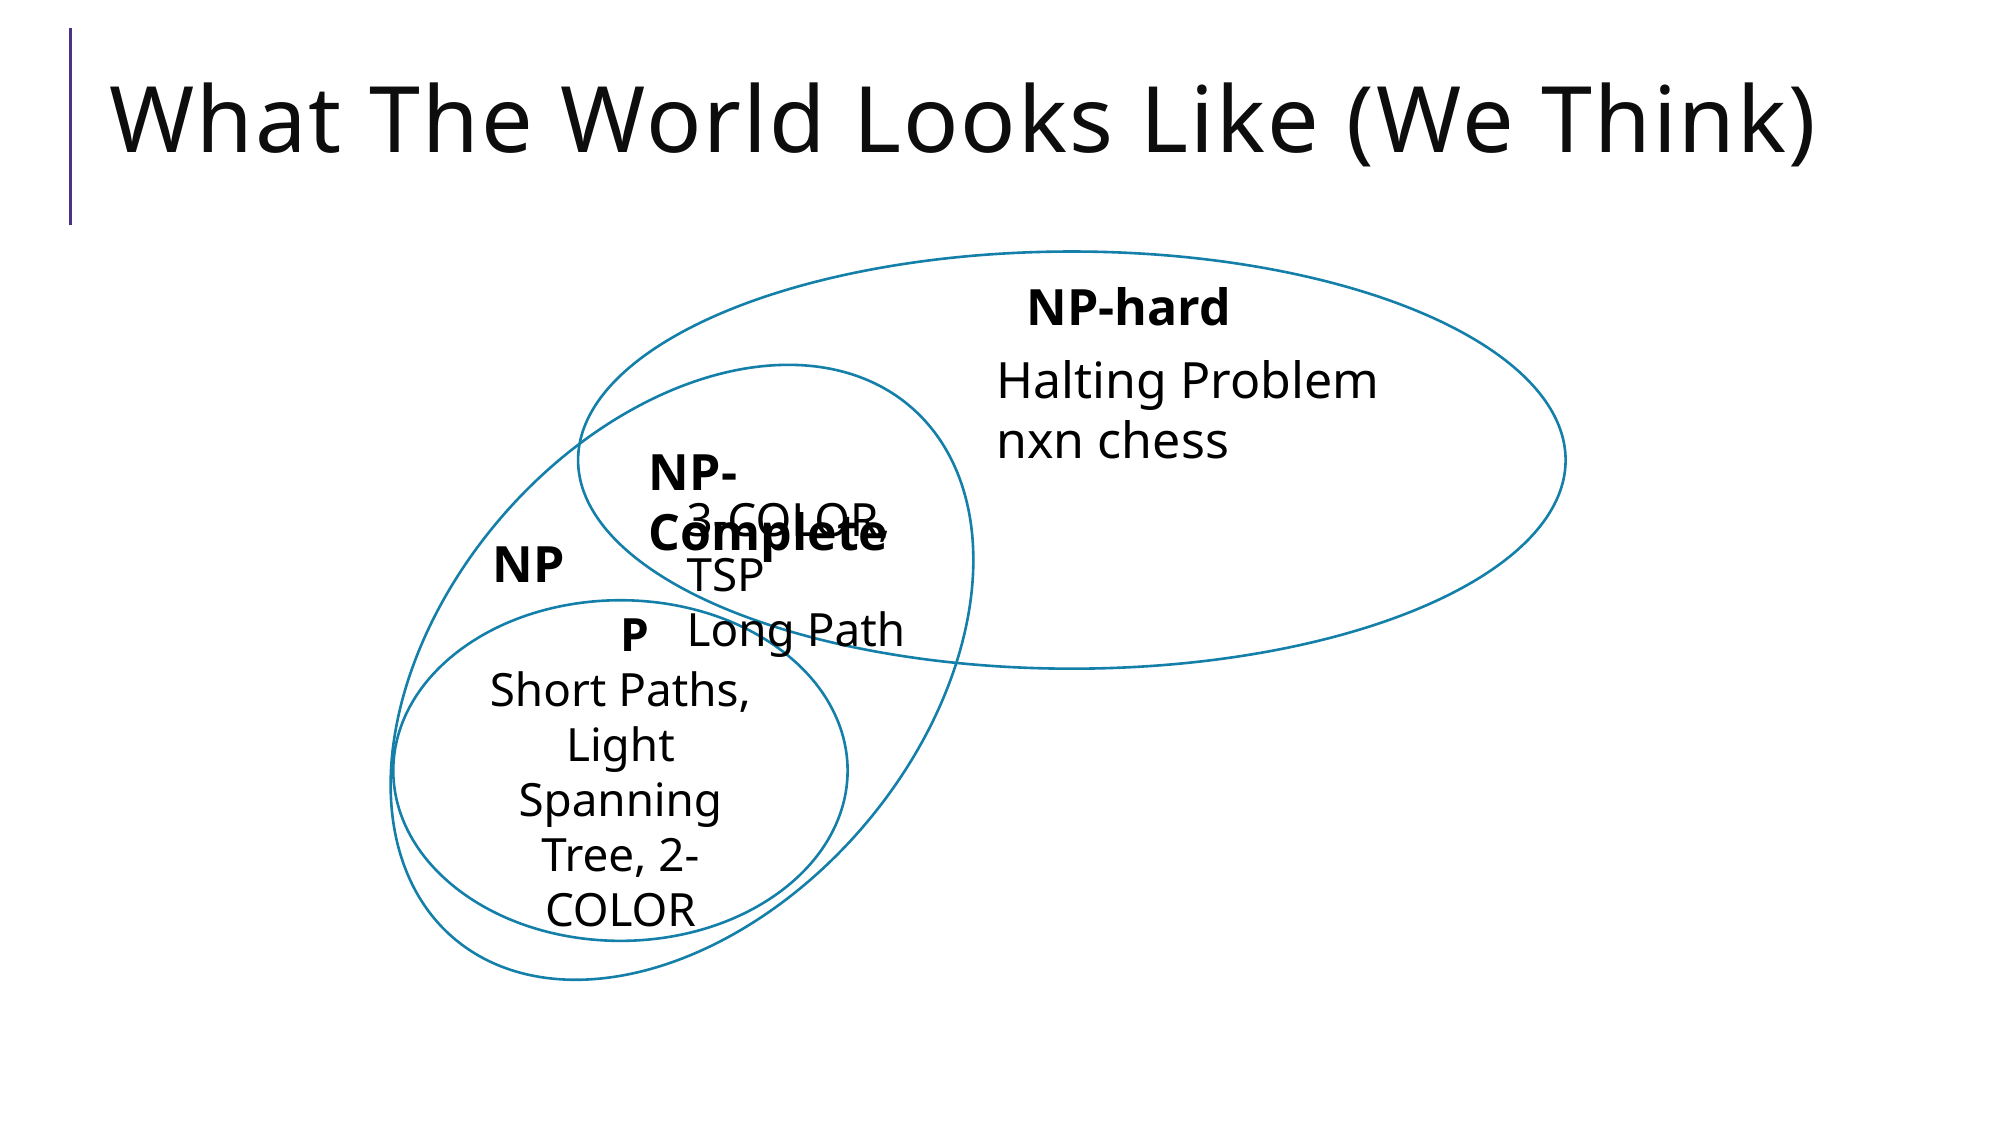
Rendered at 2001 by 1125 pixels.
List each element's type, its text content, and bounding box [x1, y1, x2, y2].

text_box Halting Problem nxn chess [981, 341, 1405, 476]
title What The World Looks Like (We Think) [94, 43, 1930, 210]
text_box NP-Complete [634, 432, 982, 568]
text_box PP Short Paths, Light Spanning Tree, 2-COLOR [391, 598, 849, 943]
text_box [615, 543, 671, 603]
text_box 3-COLOR, TSP Long Path [671, 483, 984, 663]
text_box [494, 443, 599, 524]
text_box NP [477, 524, 615, 600]
text_box NP-hard [1011, 268, 1269, 341]
text_box [576, 250, 1567, 670]
text_box [389, 545, 958, 982]
